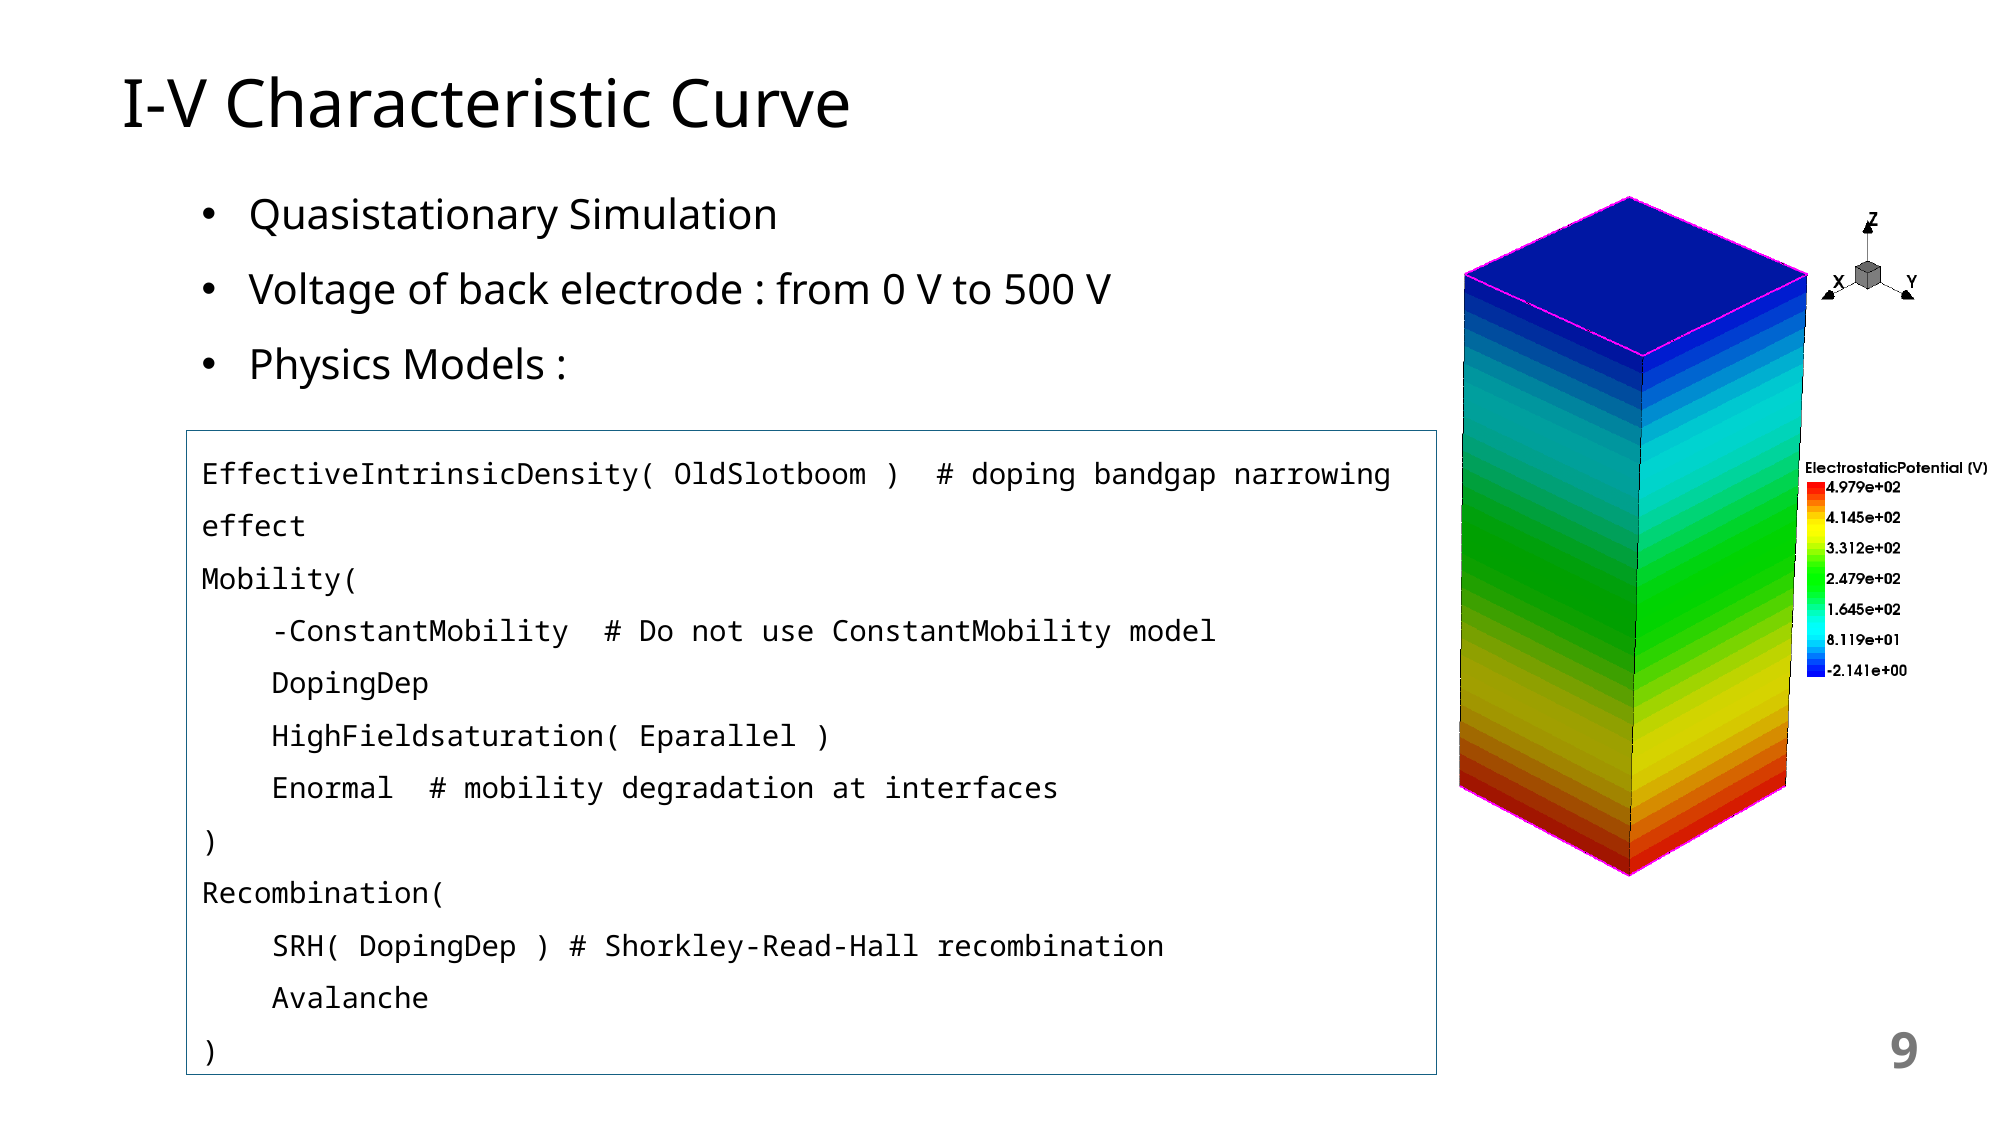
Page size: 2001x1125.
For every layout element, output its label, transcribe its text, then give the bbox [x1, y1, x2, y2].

text_box Quasistationary Simulation Voltage of back electrode : from 0 V to 500 V Physics Models : [186, 180, 1225, 430]
slide_number 9 [1849, 1022, 1960, 1083]
text_box EffectiveIntrinsicDensity( OldSlotboom ) # doping bandgap narrowing effect Mobility( -ConstantMobility # Do not use ConstantMobility model DopingDep HighFieldsaturation( Eparallel ) Enormal # mobility degradation at interfaces ) Recombination( SRH( DopingDep ) # Shorkley-Read-Hall recombination Avalanche ) [186, 430, 1437, 1075]
text_box I-V Characteristic Curve [108, 53, 963, 148]
picture [1457, 194, 1989, 880]
